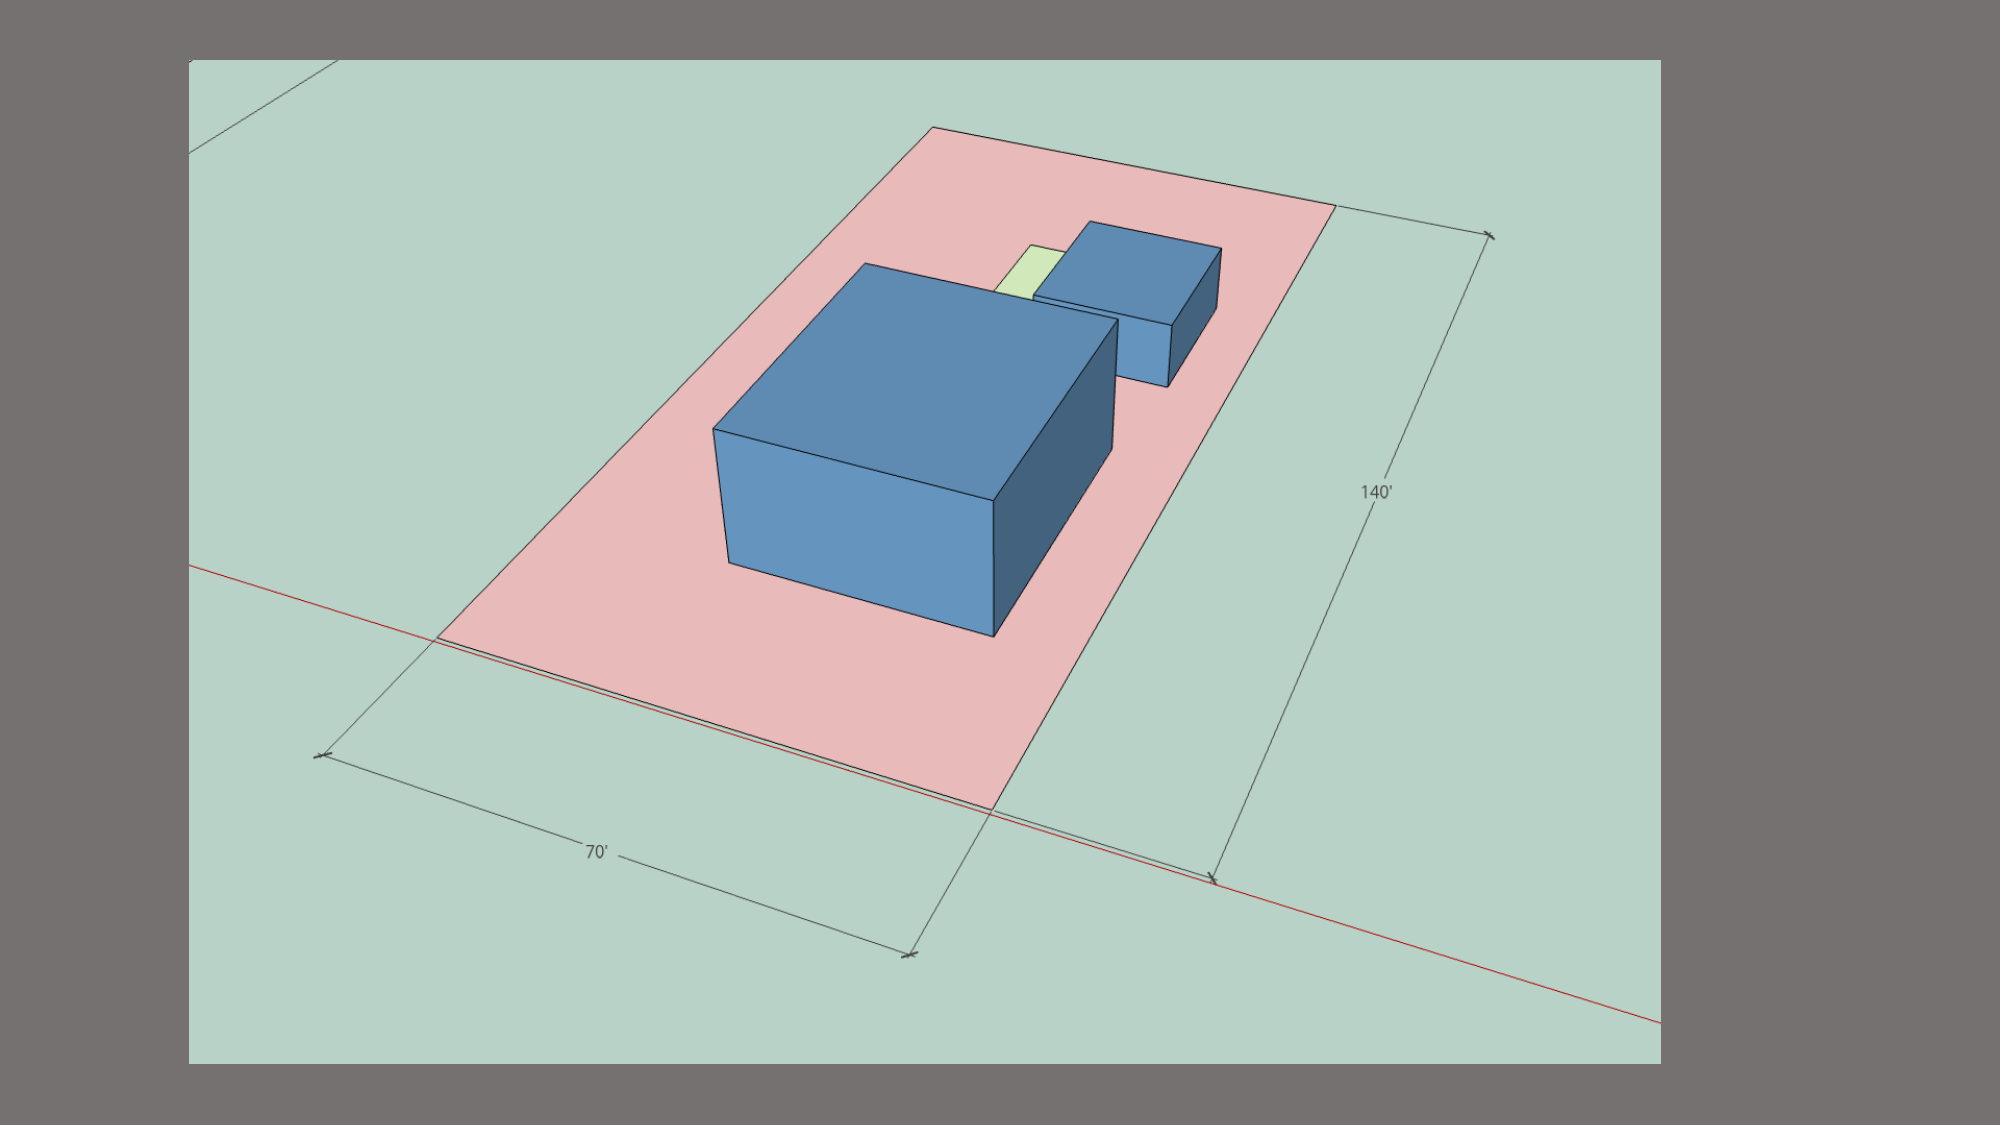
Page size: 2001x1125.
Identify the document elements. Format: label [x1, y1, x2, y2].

picture [188, 60, 1661, 1064]
